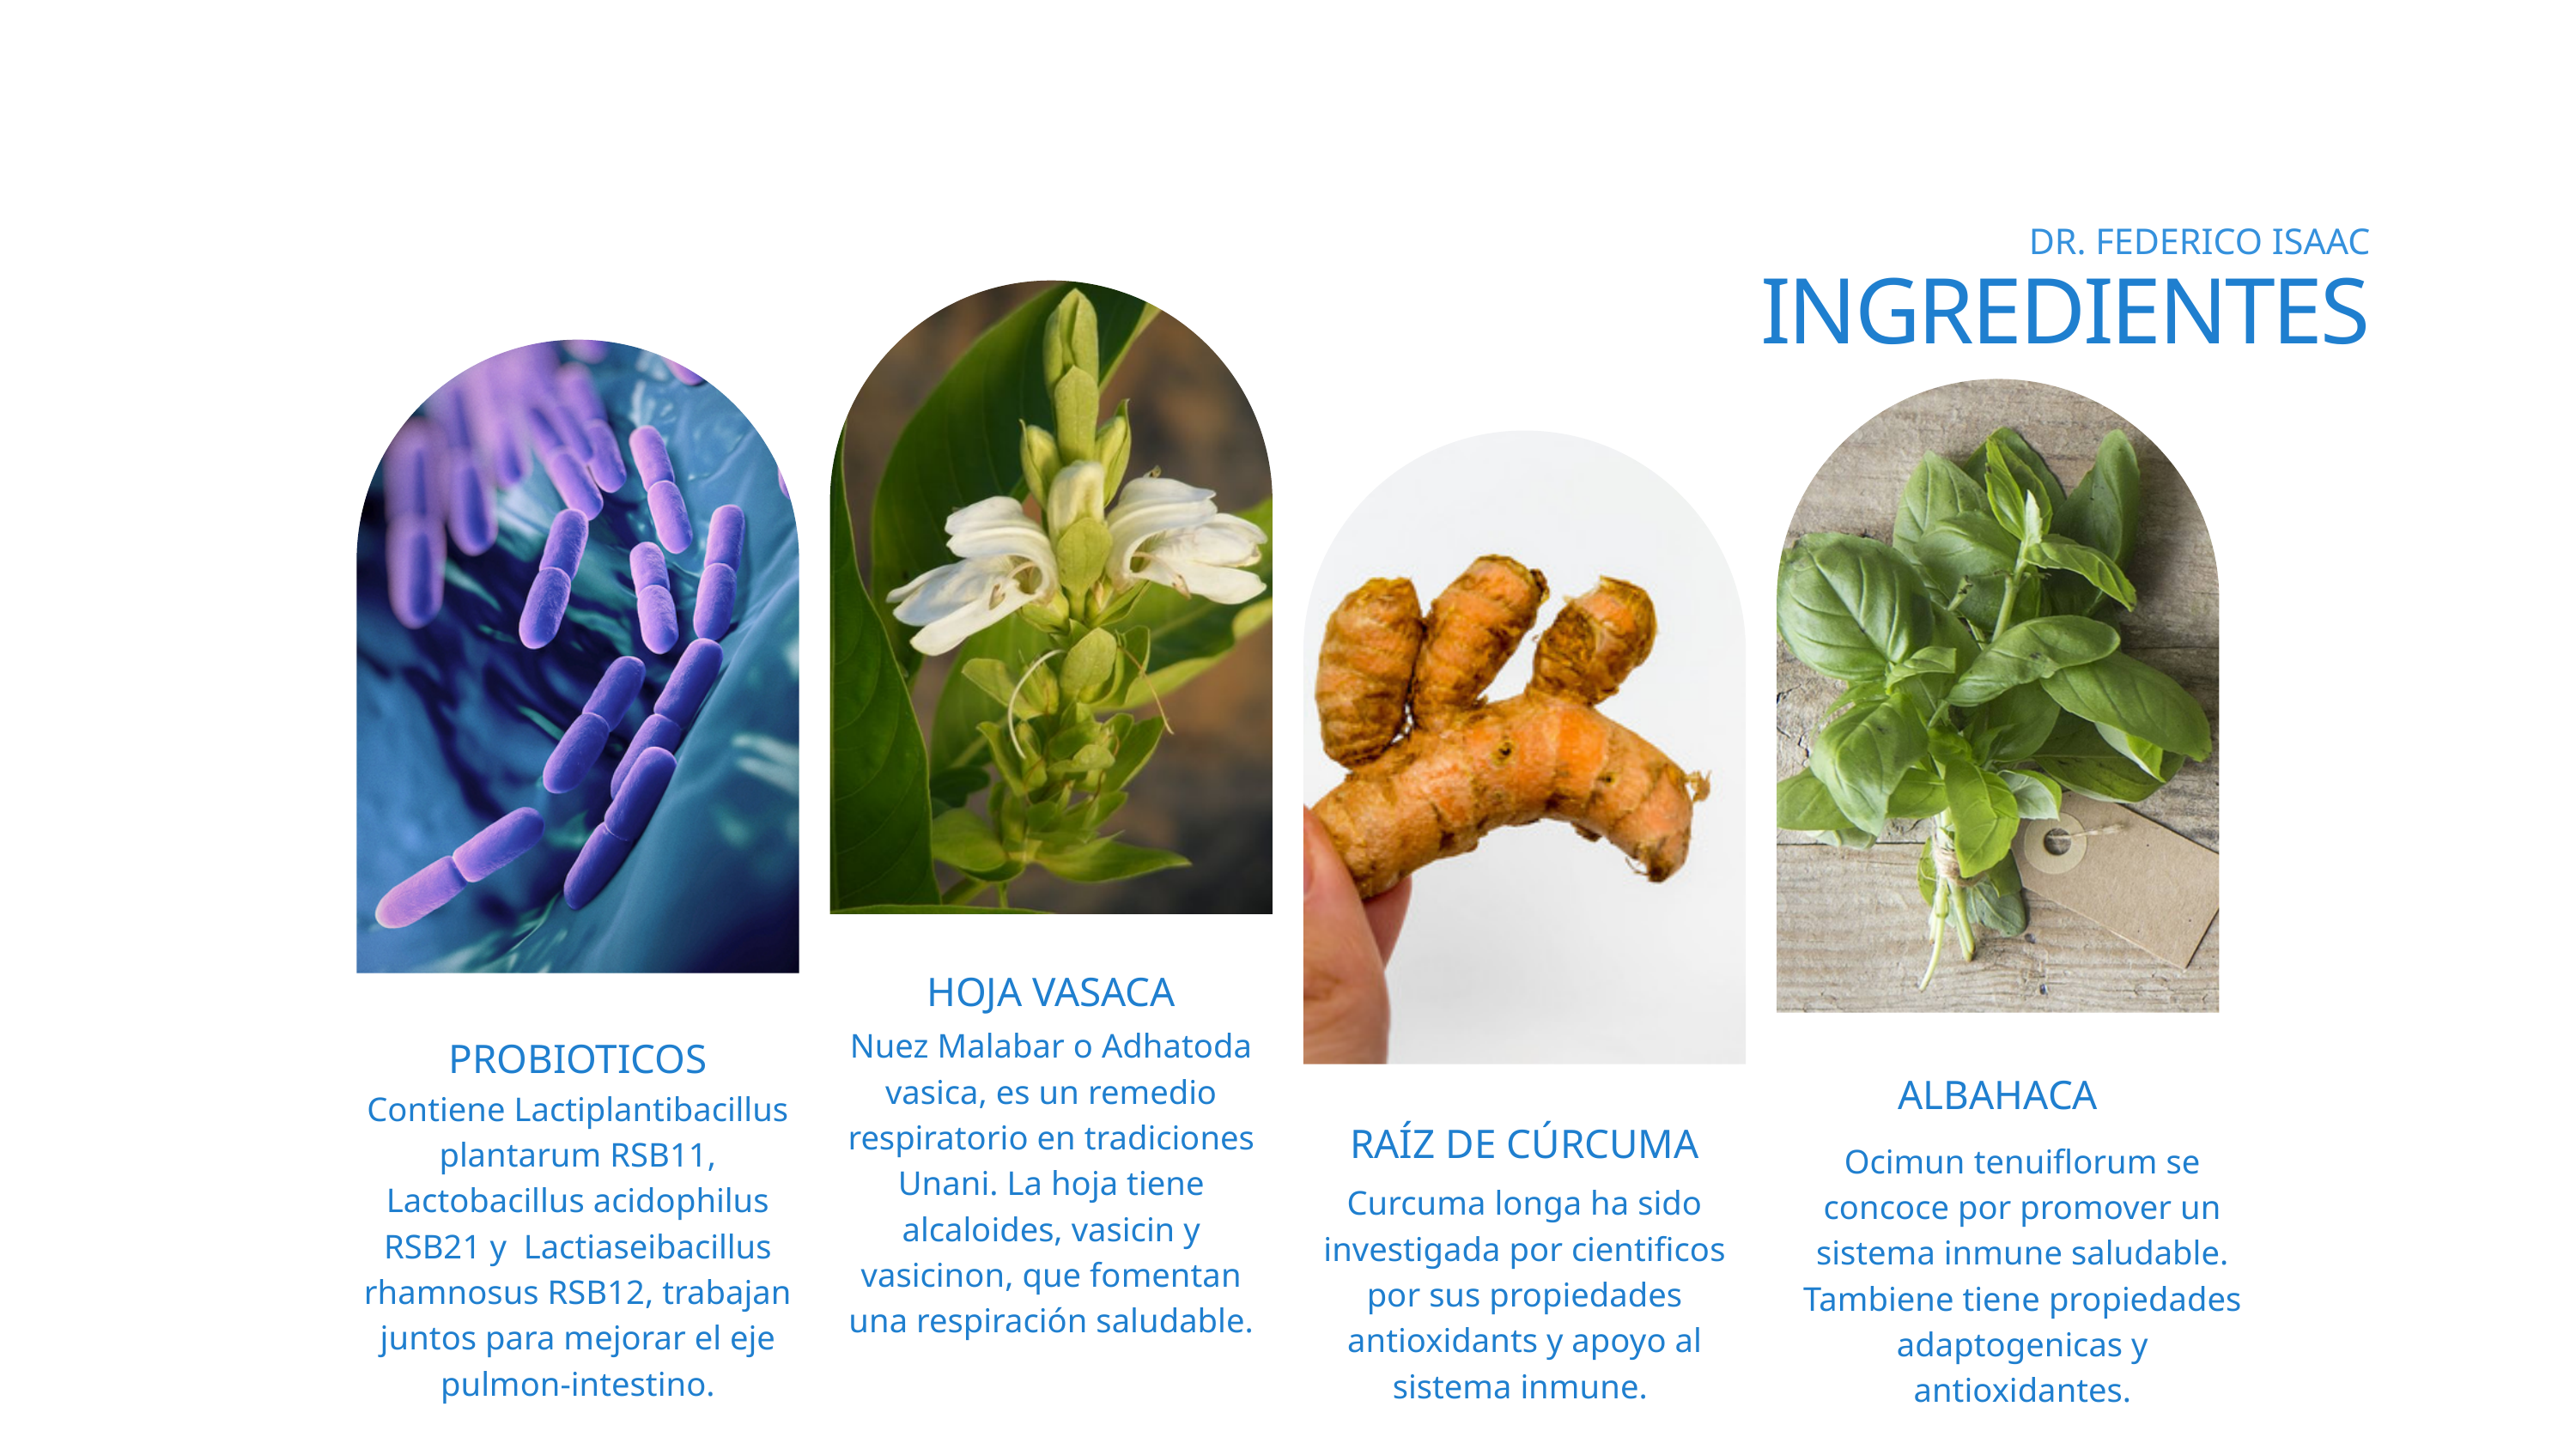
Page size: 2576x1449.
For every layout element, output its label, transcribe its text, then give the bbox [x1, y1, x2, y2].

text_box RAÍZ DE CÚRCUMA [1340, 1111, 1710, 1167]
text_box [829, 280, 1273, 914]
text_box Curcuma longa ha sido investigada por cientificos por sus propiedades antioxidants y apoyo al sistema inmune. [1303, 1176, 1747, 1405]
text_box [1776, 379, 2220, 1013]
text_box Nuez Malabar o Adhatoda vasica, es un remedio respiratorio en tradiciones Unani. La hoja tiene alcaloides, vasicin y vasicinon, que fomentan una respiración saludable. [829, 1018, 1273, 1340]
text_box PROBIOTICOS [370, 1026, 786, 1082]
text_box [1303, 430, 1747, 1064]
text_box DR. FEDERICO ISAAC [1652, 212, 2371, 263]
text_box ALBAHACA [1801, 1062, 2196, 1119]
text_box HOJA VASACA [865, 959, 1237, 1015]
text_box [356, 339, 799, 973]
text_box Contiene Lactiplantibacillus plantarum RSB11, Lactobacillus acidophilus RSB21 y Lactiaseibacillus rhamnosus RSB12, trabajan juntos para mejorar el eje pulmon-intestino. [356, 1082, 799, 1403]
text_box INGREDIENTES [1432, 275, 2371, 363]
text_box Ocimun tenuiflorum se concoce por promover un sistema inmune saludable. Tambiene tiene propiedades adaptogenicas y antioxidantes. [1801, 1134, 2244, 1410]
